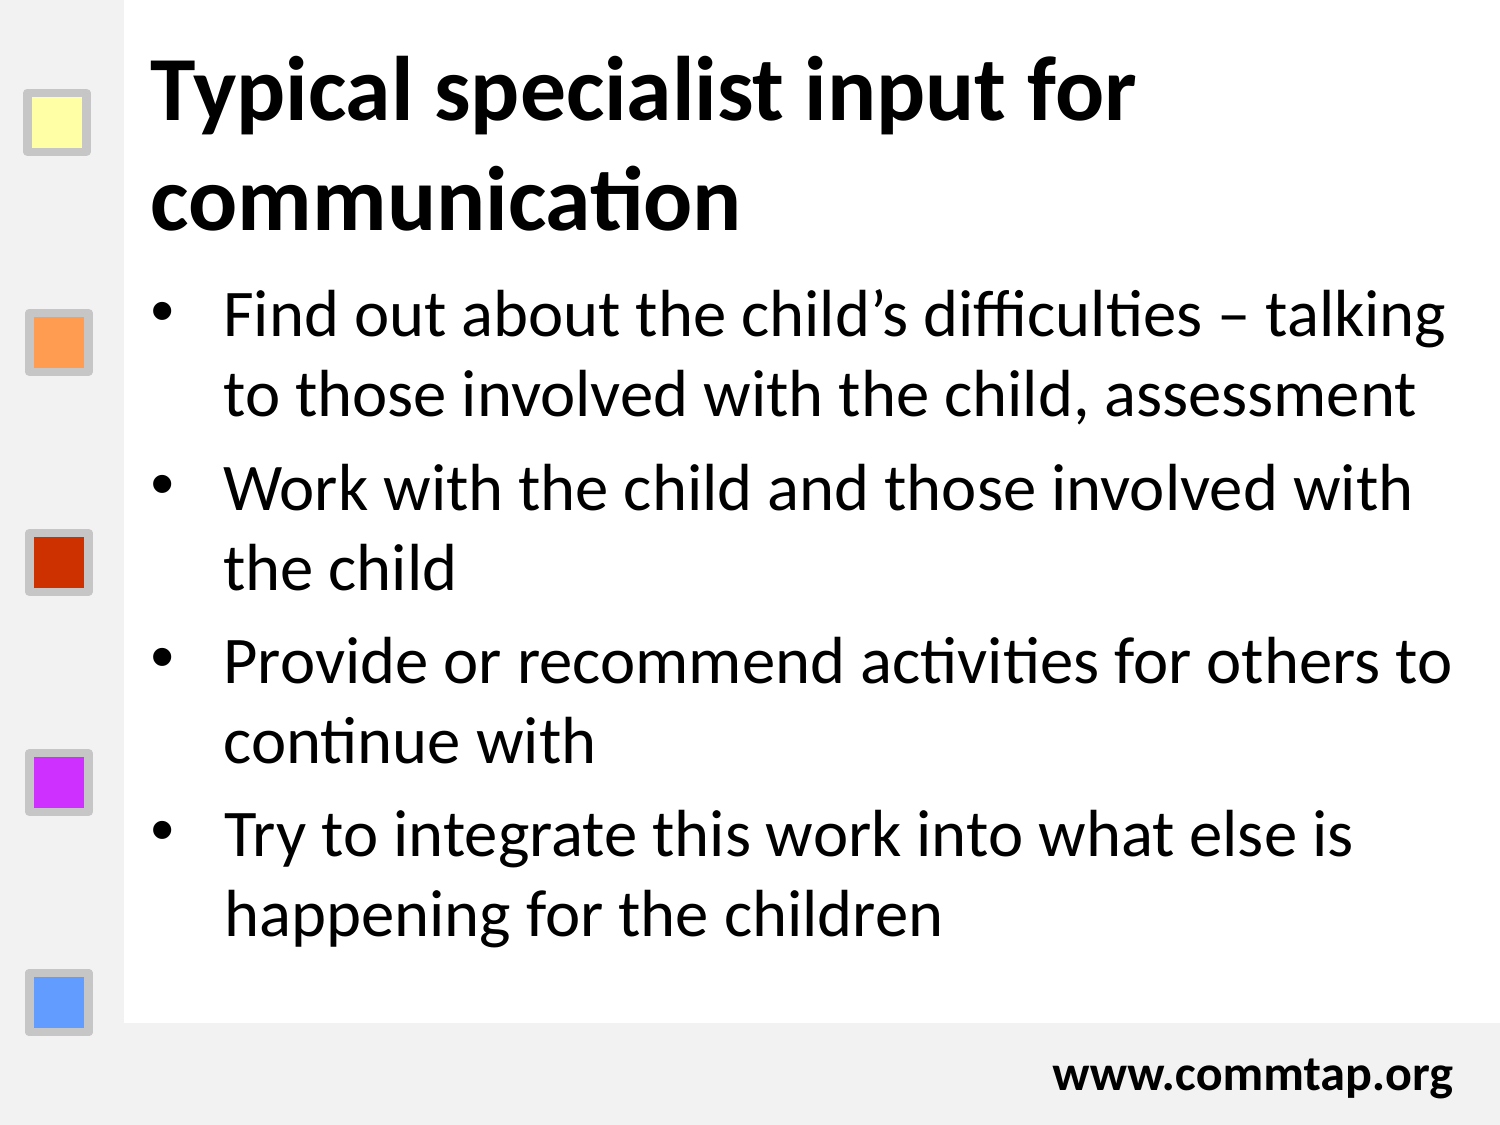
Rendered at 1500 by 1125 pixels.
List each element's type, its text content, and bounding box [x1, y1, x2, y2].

title Typical specialist input for communication [135, 44, 1486, 233]
list Find out about the child’s difficulties – talking to those involved with the child, assessment Work with the child and those involved with the child Provide or recommend activities for others to continue with Try to integrate this work into what else is happening for the children [135, 262, 1486, 1006]
